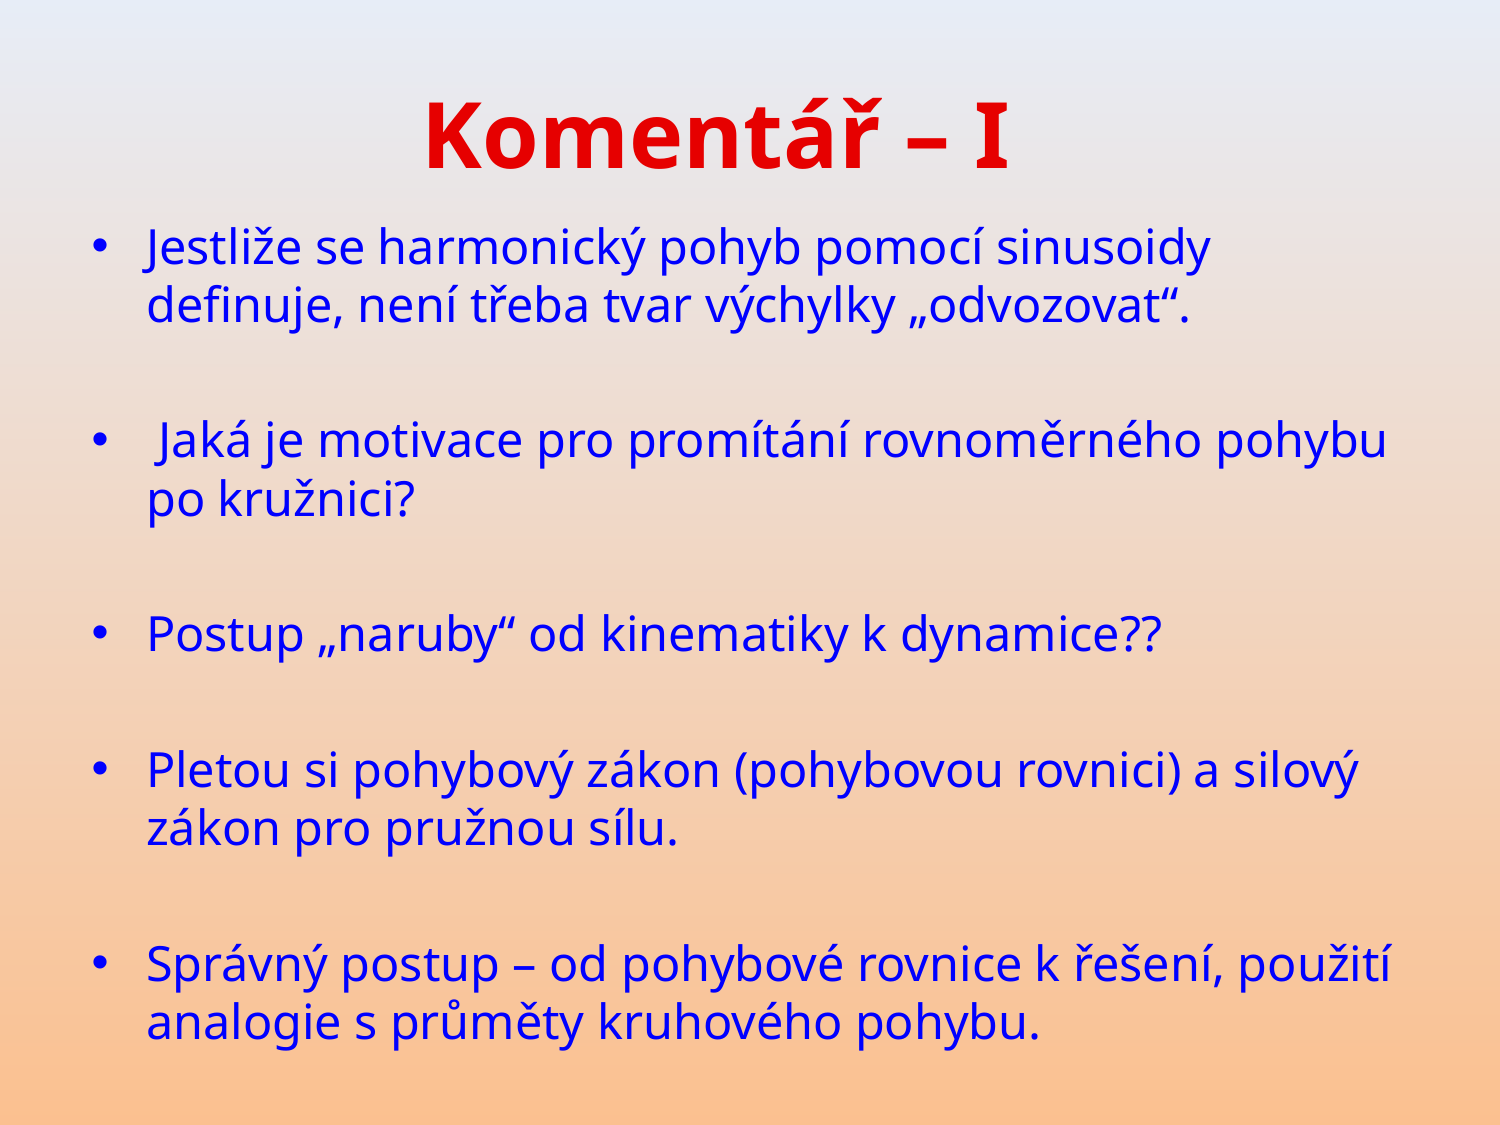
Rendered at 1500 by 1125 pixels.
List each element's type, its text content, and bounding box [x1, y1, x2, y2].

list Jestliže se harmonický pohyb pomocí sinusoidy definuje, není třeba tvar výchylky „odvozovat“. Jaká je motivace pro promítání rovnoměrného pohybu po kružnici? Postup „naruby“ od kinematiky k dynamice?? Pletou si pohybový zákon (pohybovou rovnici) a silový zákon pro pružnou sílu. Správný postup – od pohybové rovnice k řešení, použití analogie s průměty kruhového pohybu. [76, 208, 1427, 1059]
title Komentář – I [76, 66, 1427, 197]
